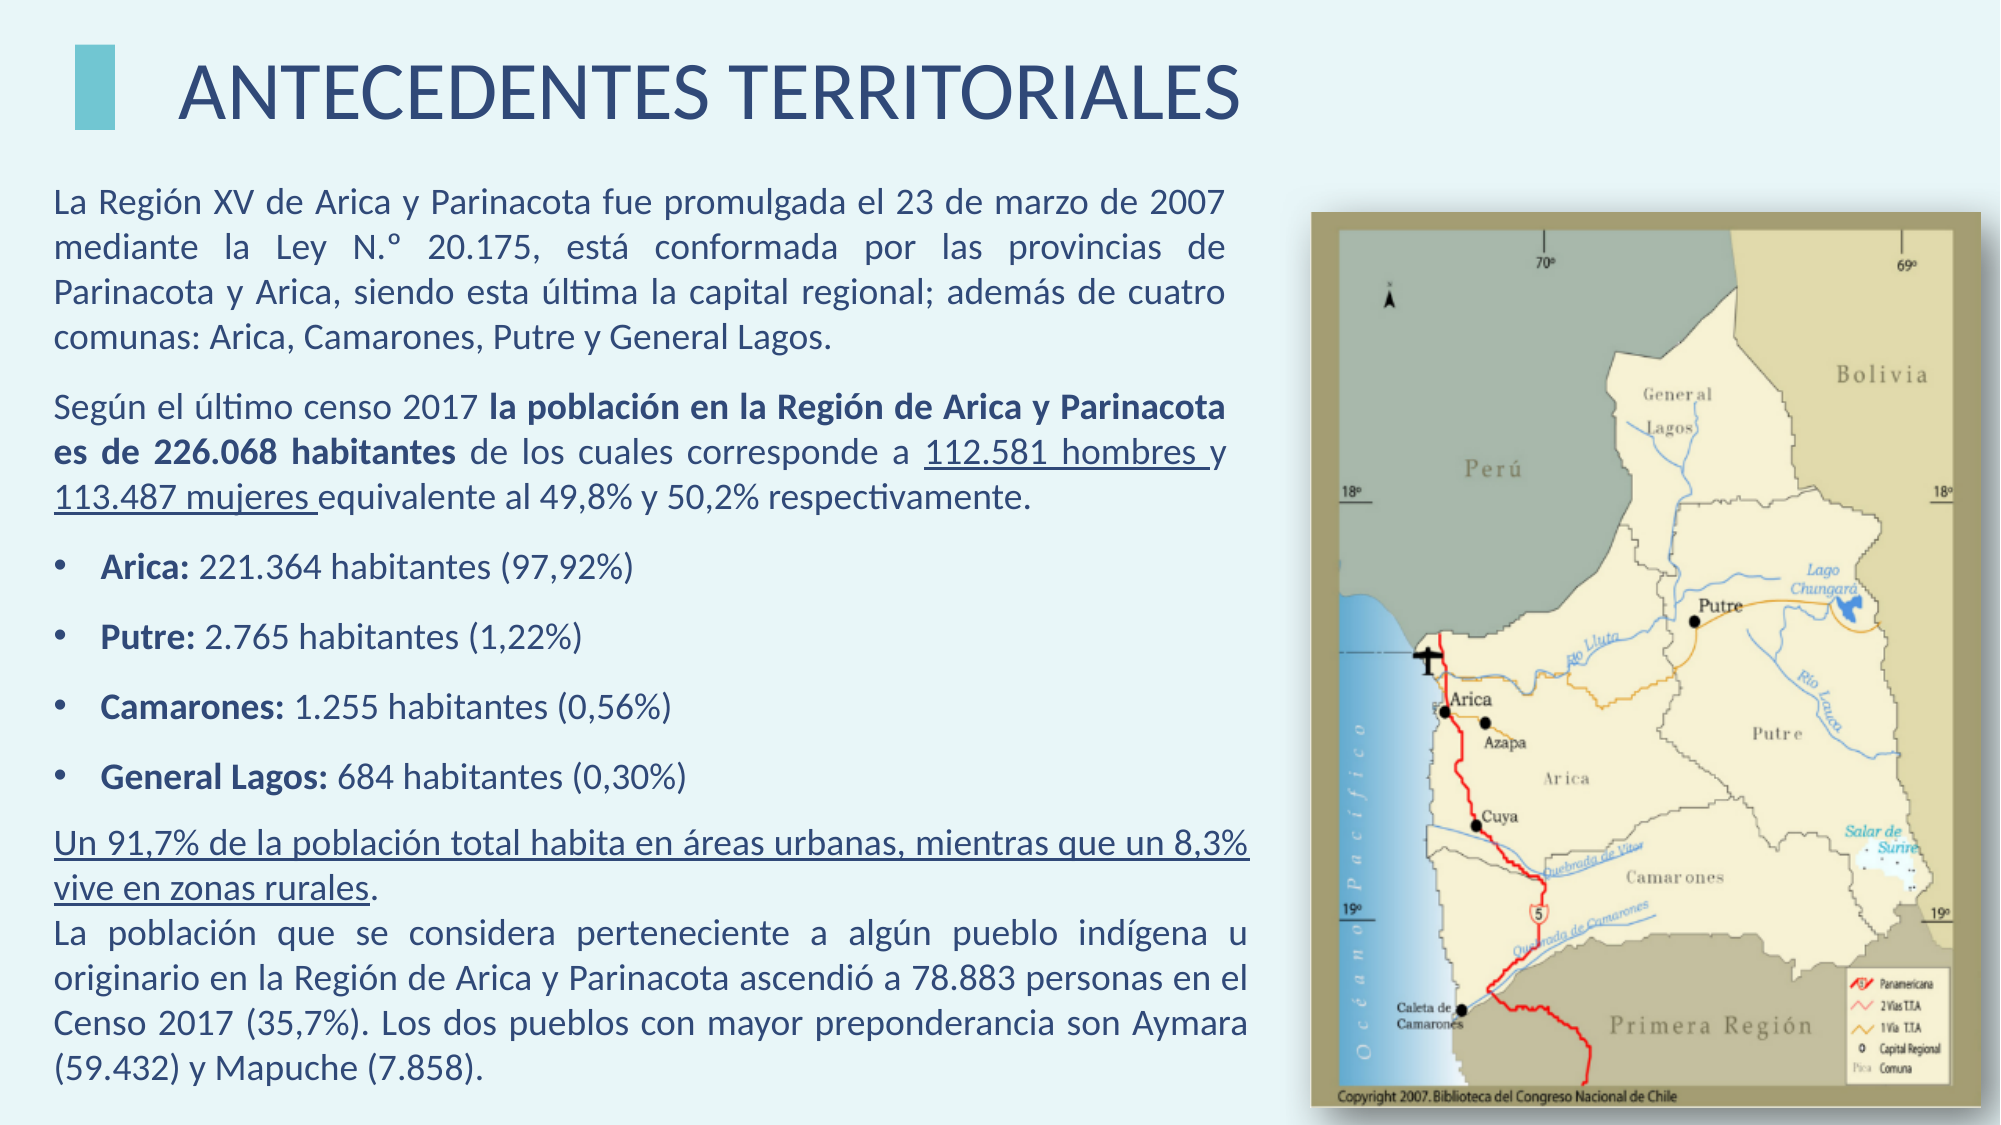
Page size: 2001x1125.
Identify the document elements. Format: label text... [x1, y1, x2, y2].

text_box [74, 44, 116, 131]
picture [1310, 212, 1981, 1109]
text_box Un 91,7% de la población total habita en áreas urbanas, mientras que un 8,3% vive en zonas rurales. La población que se considera perteneciente a algún pueblo indígena u originario en la Región de Arica y Parinacota ascendió a 78.883 personas en el Censo 2017 (35,7%). Los dos pueblos con mayor preponderancia son Aymara (59.432) y Mapuche (7.858). [38, 810, 1265, 1096]
text_box La Región XV de Arica y Parinacota fue promulgada el 23 de marzo de 2007 mediante la Ley N.º 20.175, está conformada por las provincias de Parinacota y Arica, siendo esta última la capital regional; además de cuatro comunas: Arica, Camarones, Putre y General Lagos. Según el último censo 2017 la población en la Región de Arica y Parinacota es de 226.068 habitantes de los cuales corresponde a 112.581 hombres y 113.487 mujeres equivalente al 49,8% y 50,2% respectivamente. Arica: 221.364 habitantes (97,92%) Putre: 2.765 habitantes (1,22%) Camarones: 1.255 habitantes (0,56%) General Lagos: 684 habitantes (0,30%) [38, 169, 1242, 805]
text_box ANTECEDENTES TERRITORIALES [164, 29, 1355, 144]
